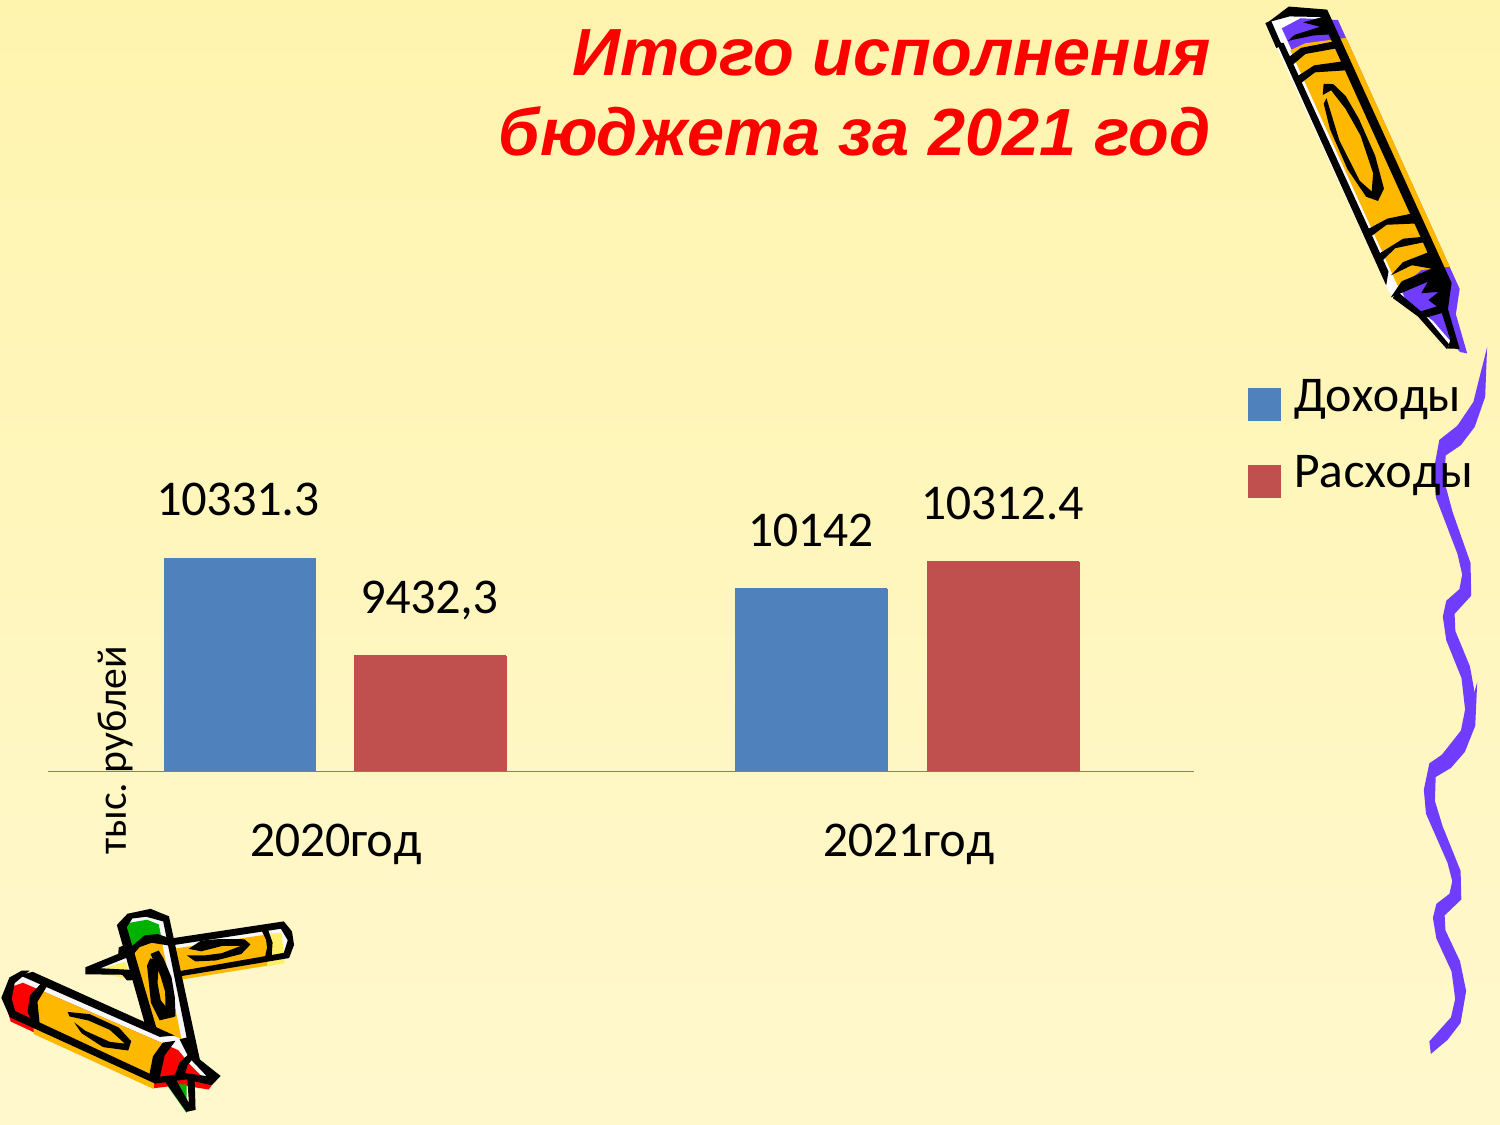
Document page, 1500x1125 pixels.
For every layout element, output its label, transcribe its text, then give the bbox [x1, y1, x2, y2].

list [0, 337, 1500, 966]
text_box Итого исполнения бюджета за 2021 год [274, 0, 1226, 176]
